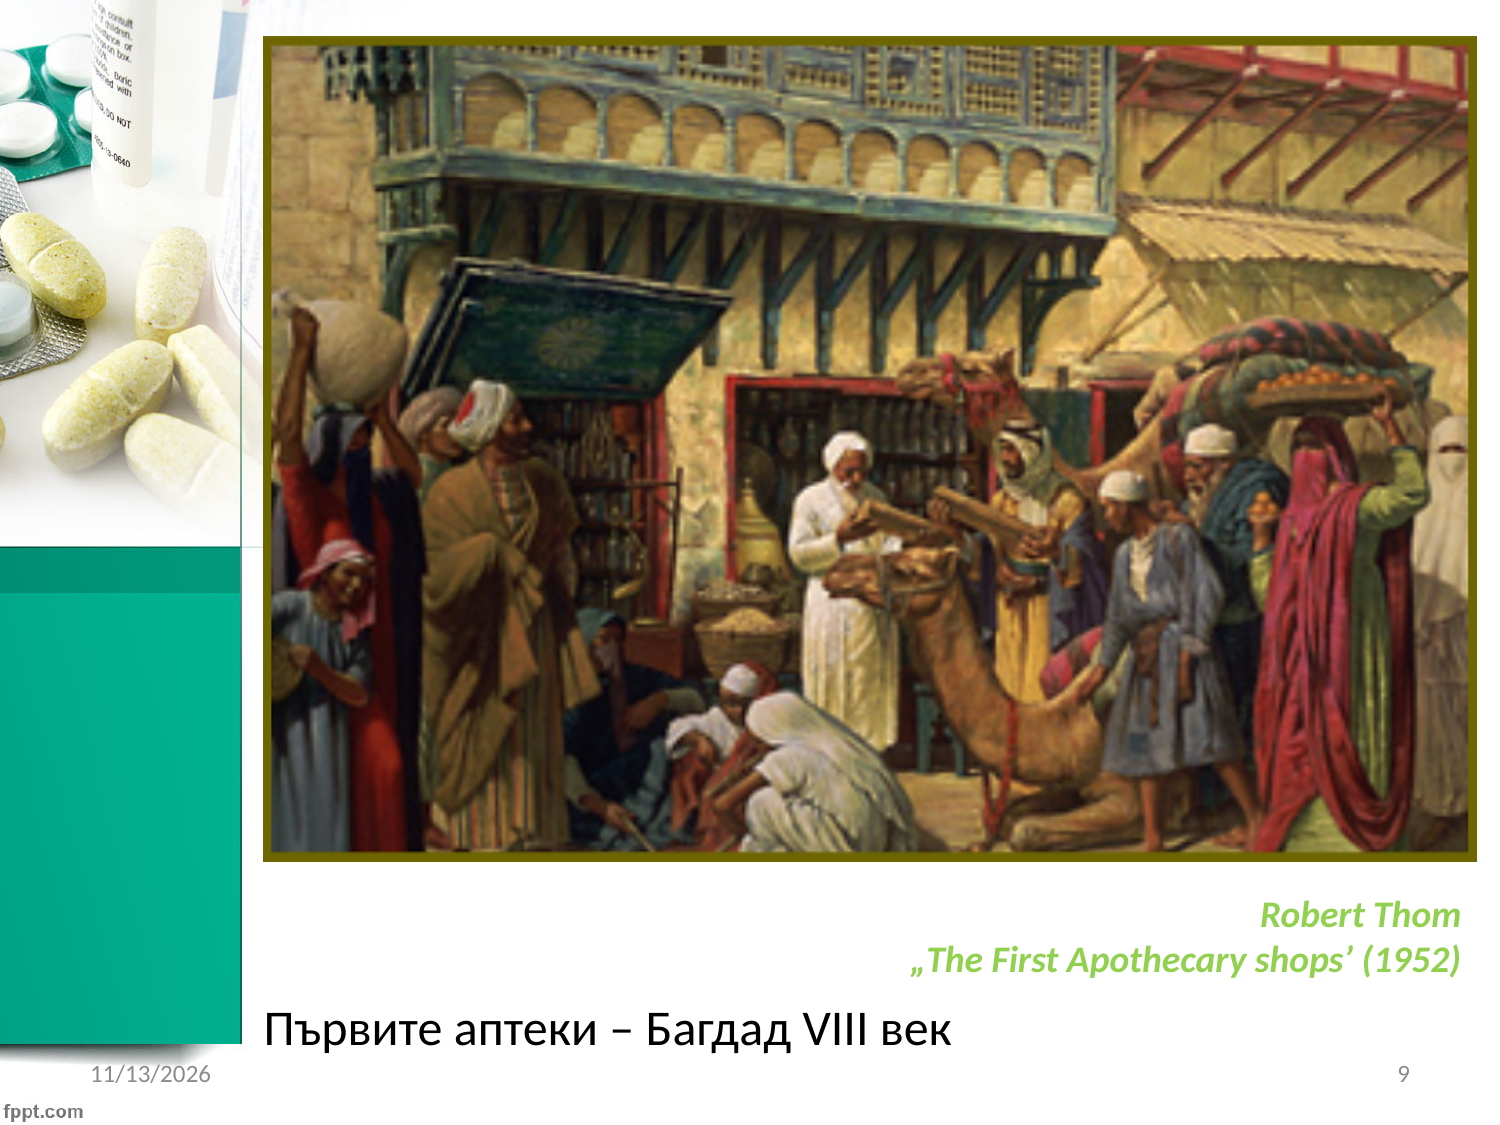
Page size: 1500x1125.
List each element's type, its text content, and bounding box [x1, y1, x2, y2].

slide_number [75, 1042, 425, 1103]
text_box Първите аптеки – Багдад VIII век [248, 988, 1428, 1063]
picture [0, 0, 1500, 1125]
slide_number 9 [1074, 1063, 1425, 1103]
text_box Robert Thom „The First Apothecary shops’ (1952) [299, 882, 1477, 987]
